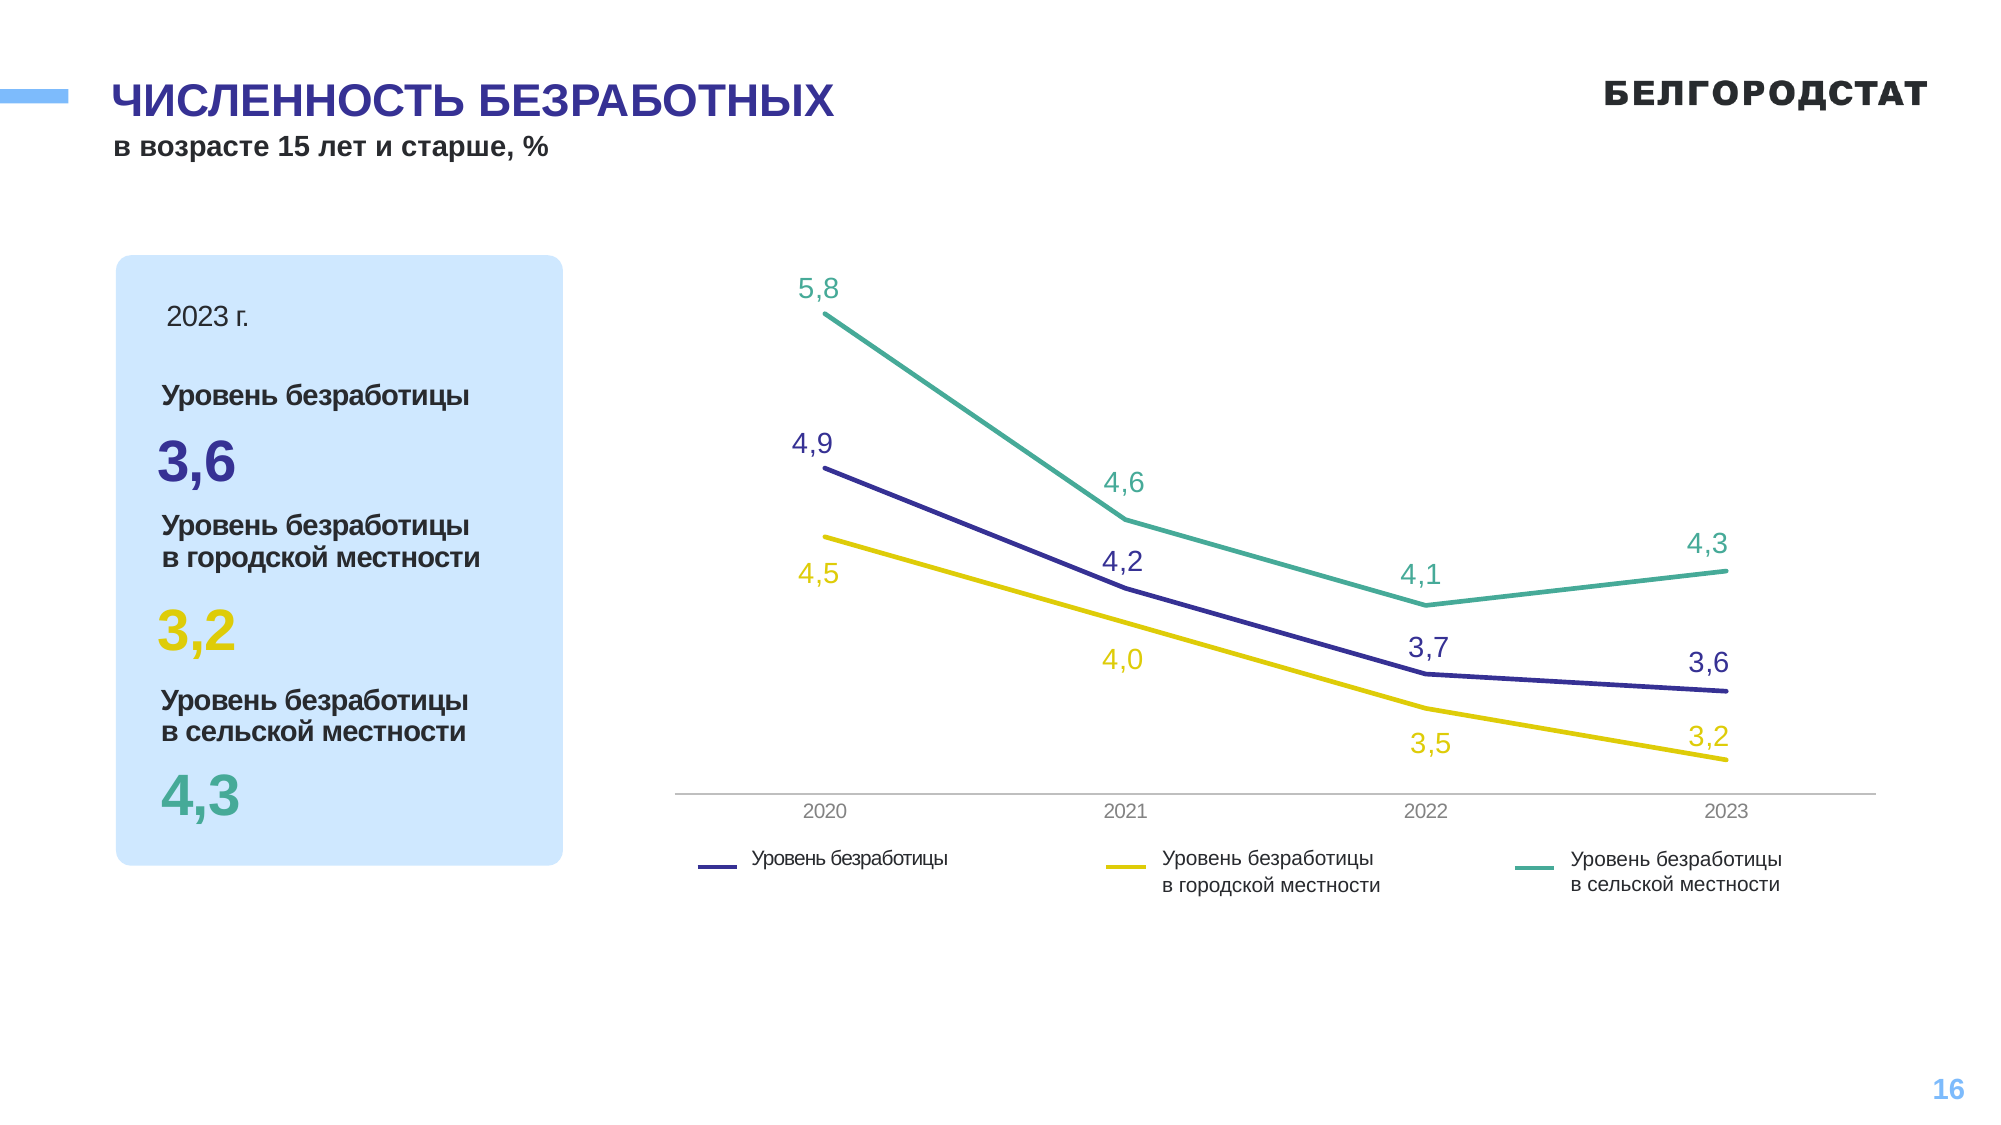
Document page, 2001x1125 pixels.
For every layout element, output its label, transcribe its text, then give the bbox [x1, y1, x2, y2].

text_box 2023 г. [151, 289, 534, 340]
title ЧИСЛЕННОСТЬ БЕЗРАБОТНЫХ [96, 63, 1659, 189]
text_box Уровень безработицы в сельской местности [146, 677, 649, 756]
text_box Уровень безработицы в городской местности [146, 503, 649, 581]
text_box Уровень безработицы [146, 373, 649, 420]
chart [649, 268, 1902, 835]
text_box 3,6 [142, 415, 360, 501]
text_box в возрасте 15 лет и старше, % [98, 123, 1660, 190]
text_box Уровень безработицы в сельской местности [1568, 843, 1854, 896]
picture [1580, 55, 1952, 130]
text_box [115, 255, 563, 866]
text_box 4,3 [146, 750, 365, 835]
text_box 3,2 [142, 585, 362, 670]
text_box Уровень безработицы в городской местности [1159, 842, 1445, 897]
text_box Уровень безработицы [751, 842, 1037, 870]
